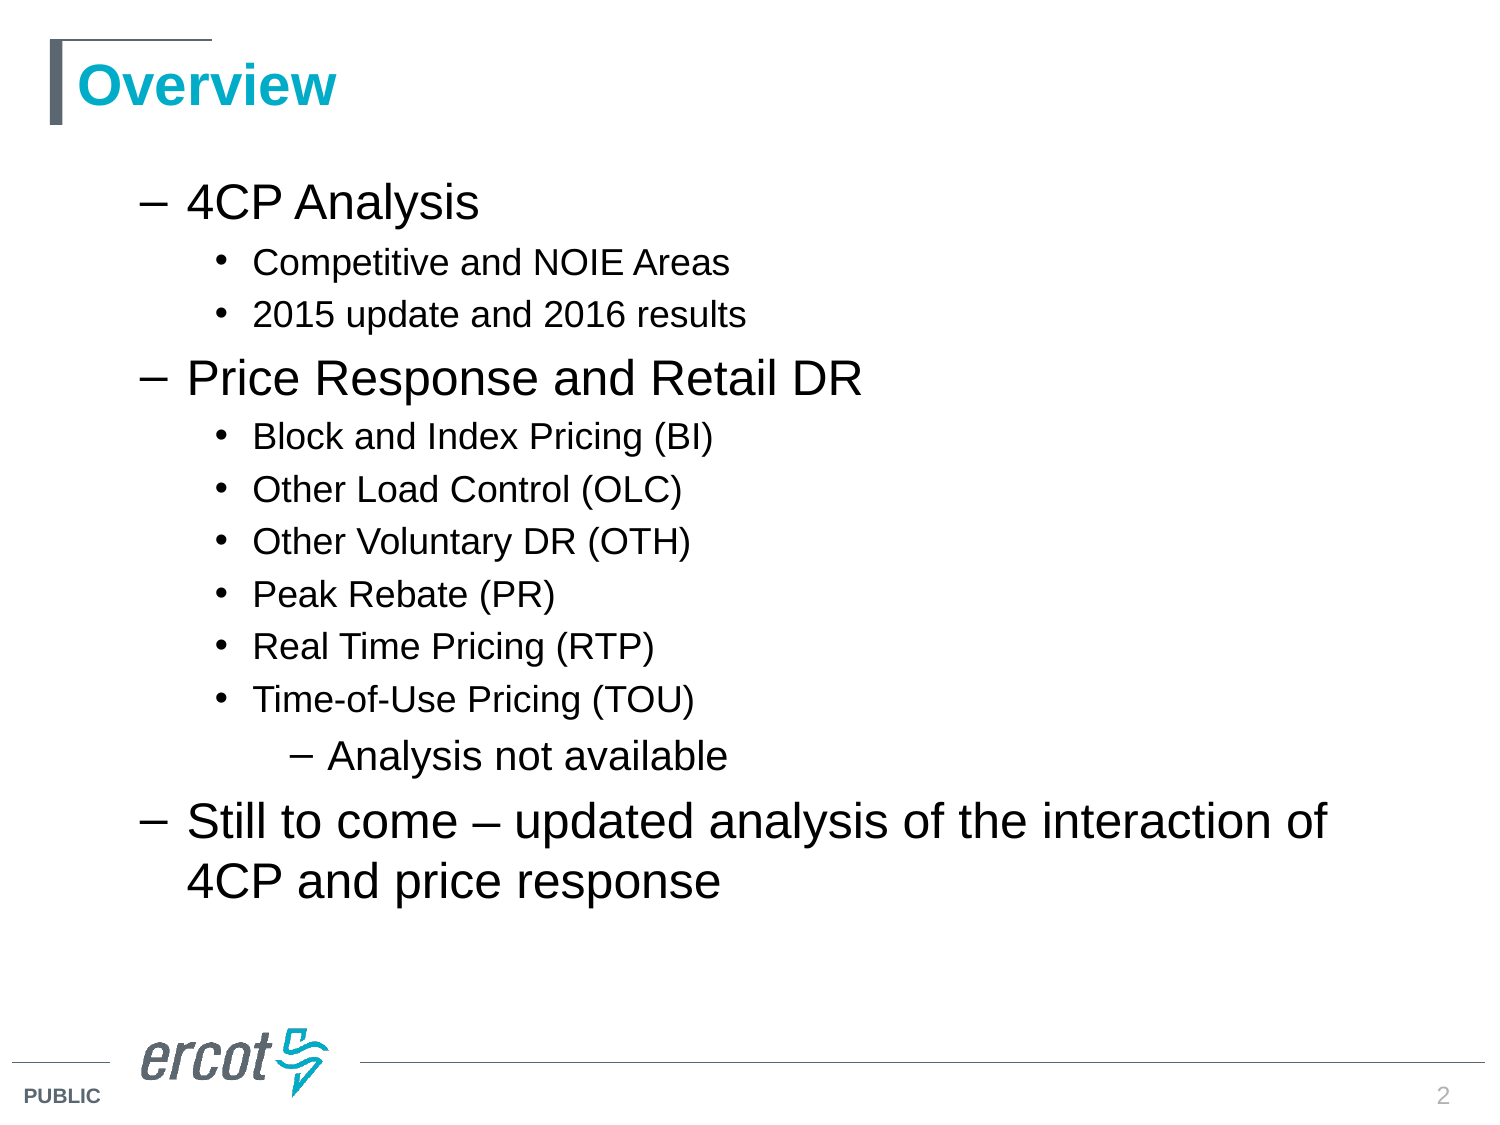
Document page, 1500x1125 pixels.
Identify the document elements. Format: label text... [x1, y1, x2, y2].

slide_number 2 [1400, 1076, 1488, 1113]
picture [137, 1024, 332, 1100]
list 4CP Analysis Competitive and NOIE Areas 2015 update and 2016 results Price Response and Retail DR Block and Index Pricing (BI) Other Load Control (OLC) Other Voluntary DR (OTH) Peak Rebate (PR) Real Time Pricing (RTP) Time-of-Use Pricing (TOU) Analysis not available Still to come – updated analysis of the interaction of 4CP and price response [50, 162, 1450, 992]
title Overview [62, 39, 1450, 125]
